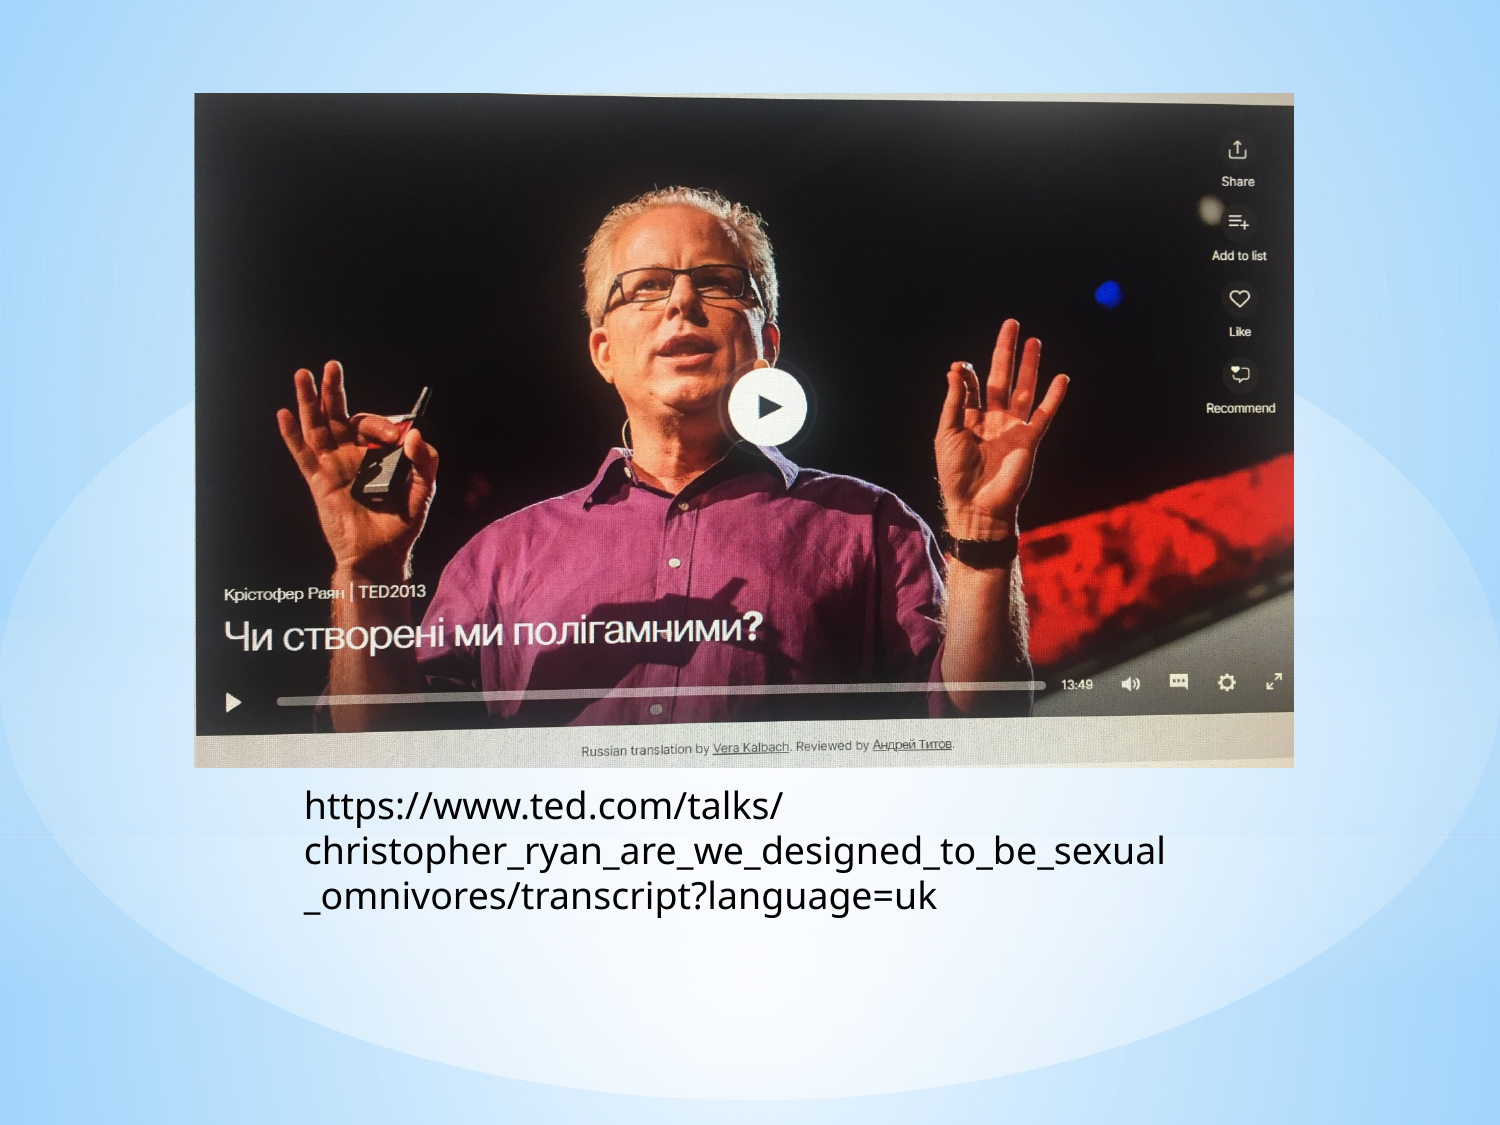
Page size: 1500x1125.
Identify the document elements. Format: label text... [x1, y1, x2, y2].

picture [194, 93, 1294, 768]
text_box https://www.ted.com/talks/christopher_ryan_are_we_designed_to_be_sexual_omnivores/transcript?language=uk [289, 778, 1187, 925]
